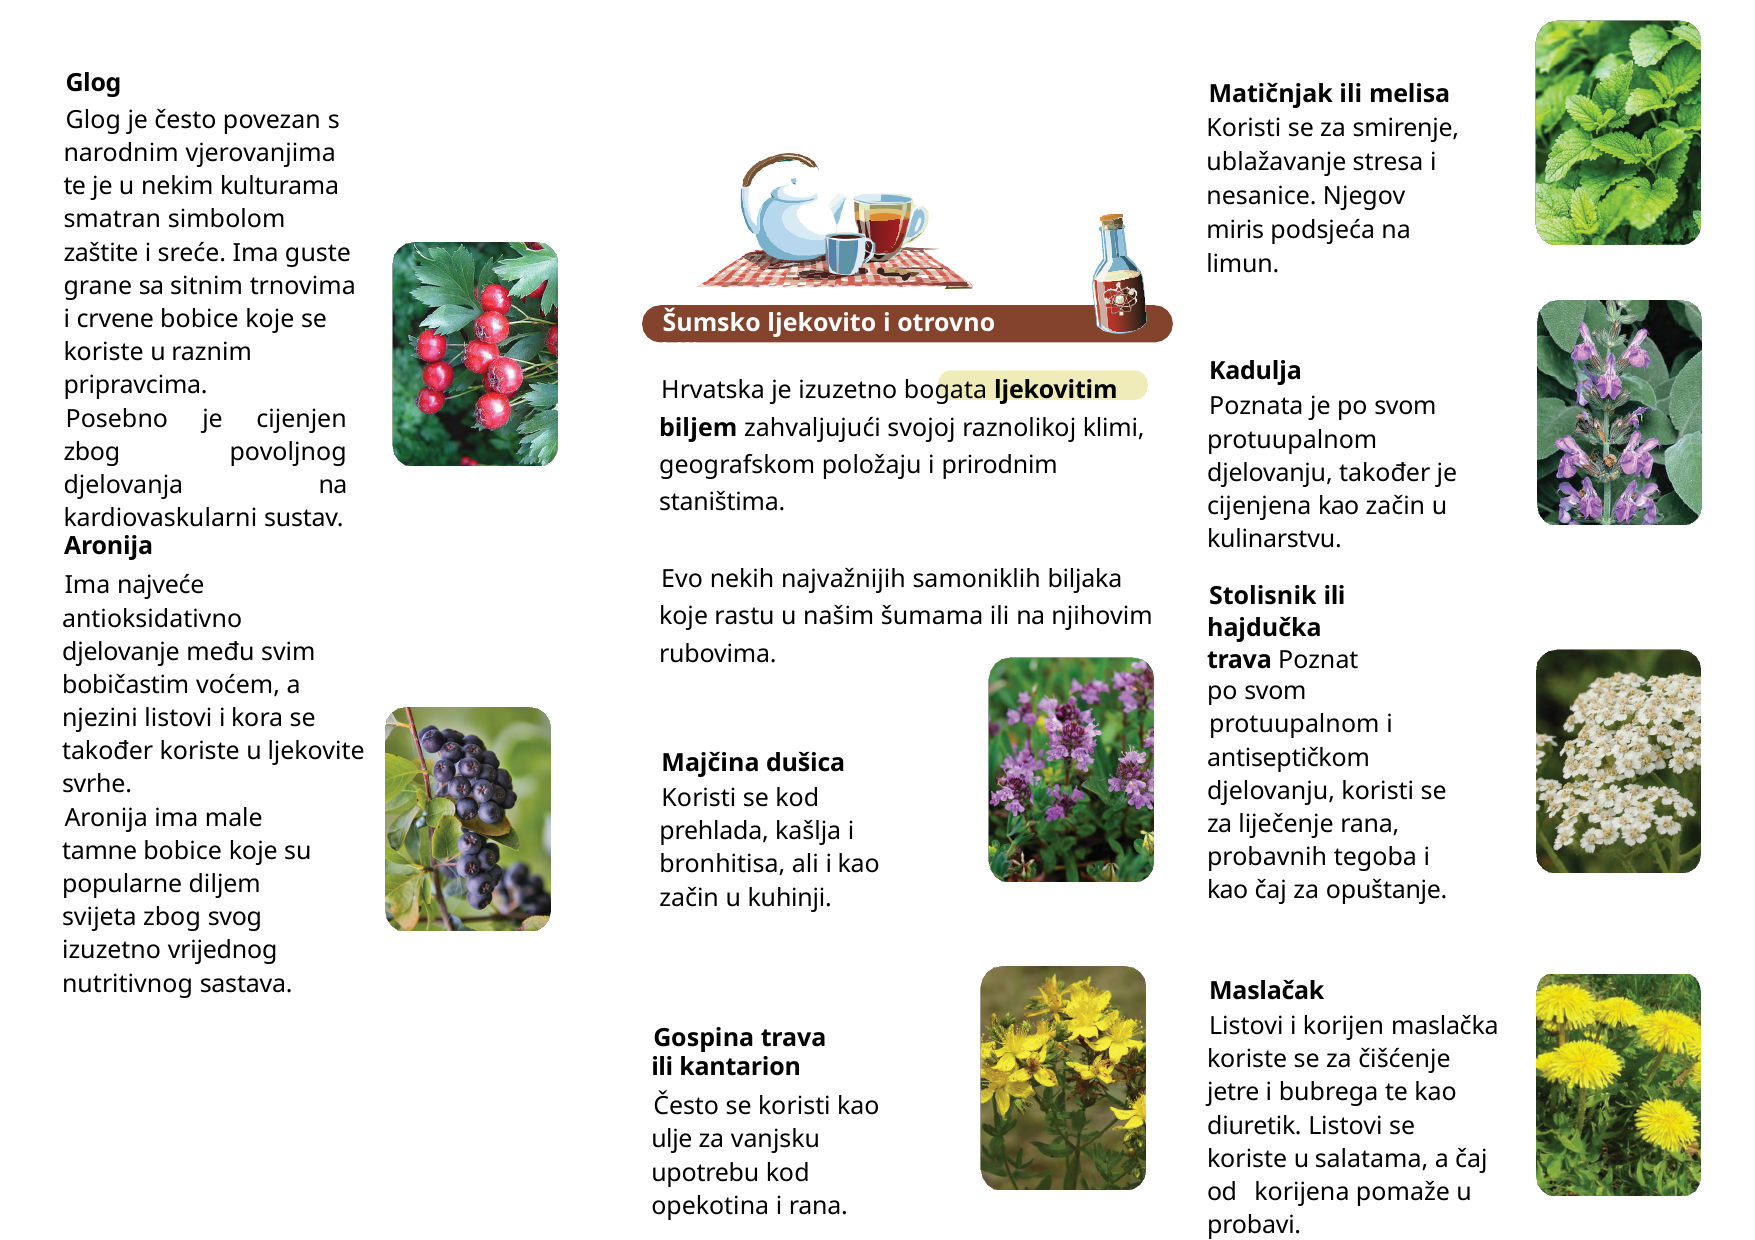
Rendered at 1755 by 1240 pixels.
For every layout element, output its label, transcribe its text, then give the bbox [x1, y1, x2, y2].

picture [1535, 299, 1702, 525]
text_box Gospina trava ili kantarion Često se koristi kao ulje za vanjsku upotrebu kod opekotina i rana. [651, 1021, 918, 1220]
text_box Aronija Ima najveće antioksidativno djelovanje među svim bobičastim voćem, a njezini listovi i kora se također koriste u ljekovite svrhe. Aronija ima male tamne bobice koje su popularne diljem svijeta zbog svog izuzetno vrijednog nutritivnog sastava. [62, 529, 366, 997]
text_box Kadulja Poznata je po svom protuupalnom djelovanju, također je cijenjena kao začin u kulinarstvu. [1207, 354, 1503, 553]
picture [392, 241, 558, 467]
text_box Glog Glog je često povezan s narodnim vjerovanjima te je u nekim kulturama smatran simbolom zaštite i sreće. Ima guste grane sa sitnim trnovima i crvene bobice koje se koriste u raznim pripravcima. Posebno je cijenjen zbog povoljnog djelovanja na kardiovaskularni sustav. [63, 66, 365, 532]
picture [1535, 19, 1702, 245]
text_box Hrvatska je izuzetno bogata ljekovitim biljem zahvaljujući svojoj raznolikoj klimi, geografskom položaju i prirodnim staništima. Evo nekih najvažnijih samoniklih biljaka koje rastu u našim šumama ili na njihovim rubovima. [659, 366, 1191, 597]
picture [987, 656, 1154, 882]
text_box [696, 153, 973, 289]
picture [1534, 973, 1701, 1197]
picture [980, 965, 1147, 1191]
picture [1534, 647, 1701, 873]
picture [384, 705, 551, 931]
text_box Majčina dušica Koristi se kod prehlada, kašlja i bronhitisa, ali i kao začin u kuhinji. [659, 746, 928, 911]
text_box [1091, 214, 1148, 334]
text_box Stolisnik ili hajdučka trava Poznat po svom protuupalnom i antiseptičkom djelovanju, koristi se za liječenje rana, probavnih tegoba i kao čaj za opuštanje. [1207, 577, 1474, 904]
text_box Matičnjak ili melisa Koristi se za smirenje, ublažavanje stresa i nesanice. Njegov miris podsjeća na limun. [1206, 73, 1465, 278]
text_box Šumsko ljekovito i otrovno bilje [660, 306, 1049, 366]
text_box Maslačak Listovi i korijen maslačka koriste se za čišćenje jetre i bubrega te kao diuretik. Listovi se koriste u salatama, a čaj od korijena pomaže u probavi. [1207, 974, 1501, 1239]
text_box [642, 305, 1173, 343]
